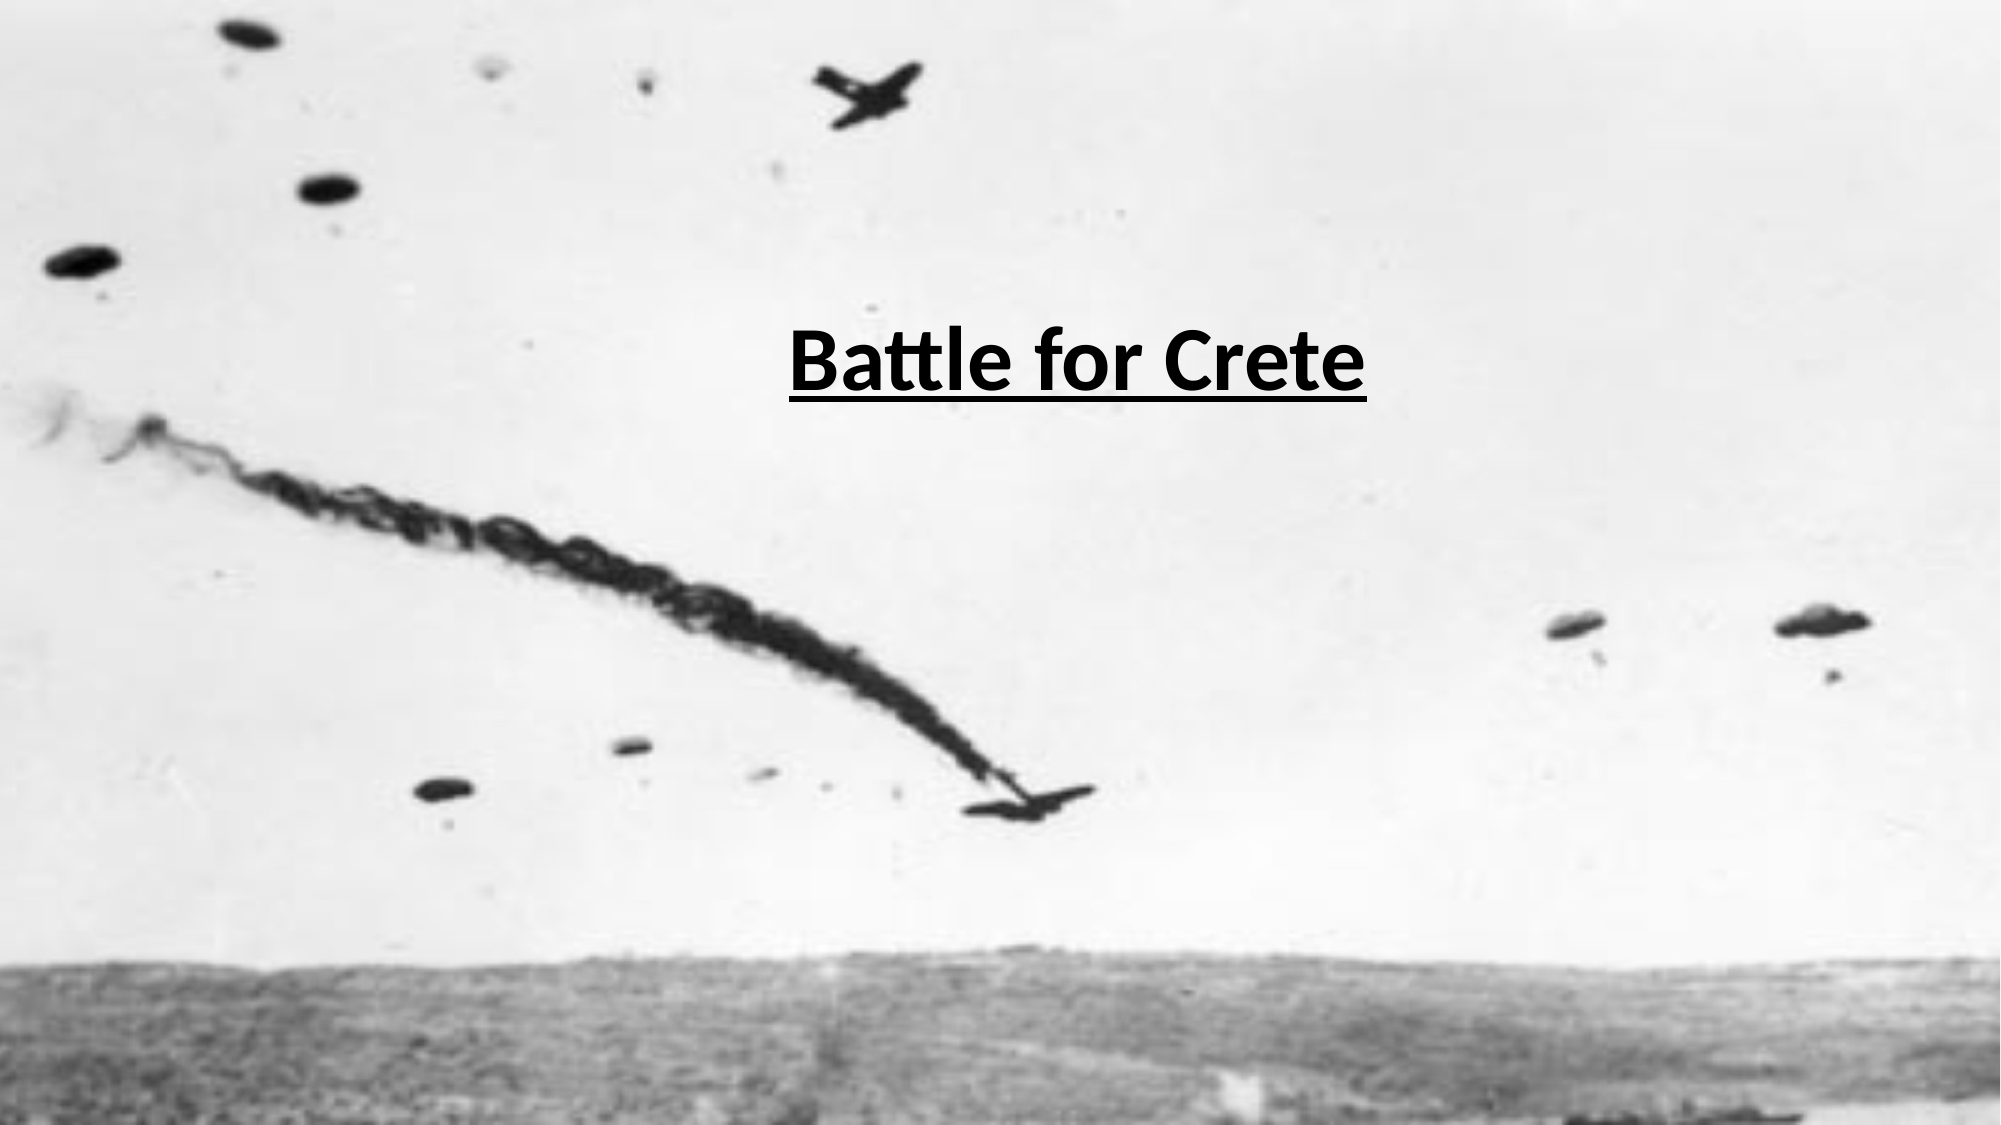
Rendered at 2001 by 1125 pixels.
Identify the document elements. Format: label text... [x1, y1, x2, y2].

picture [0, 0, 2001, 1125]
text_box Battle for Crete [724, 291, 1433, 416]
